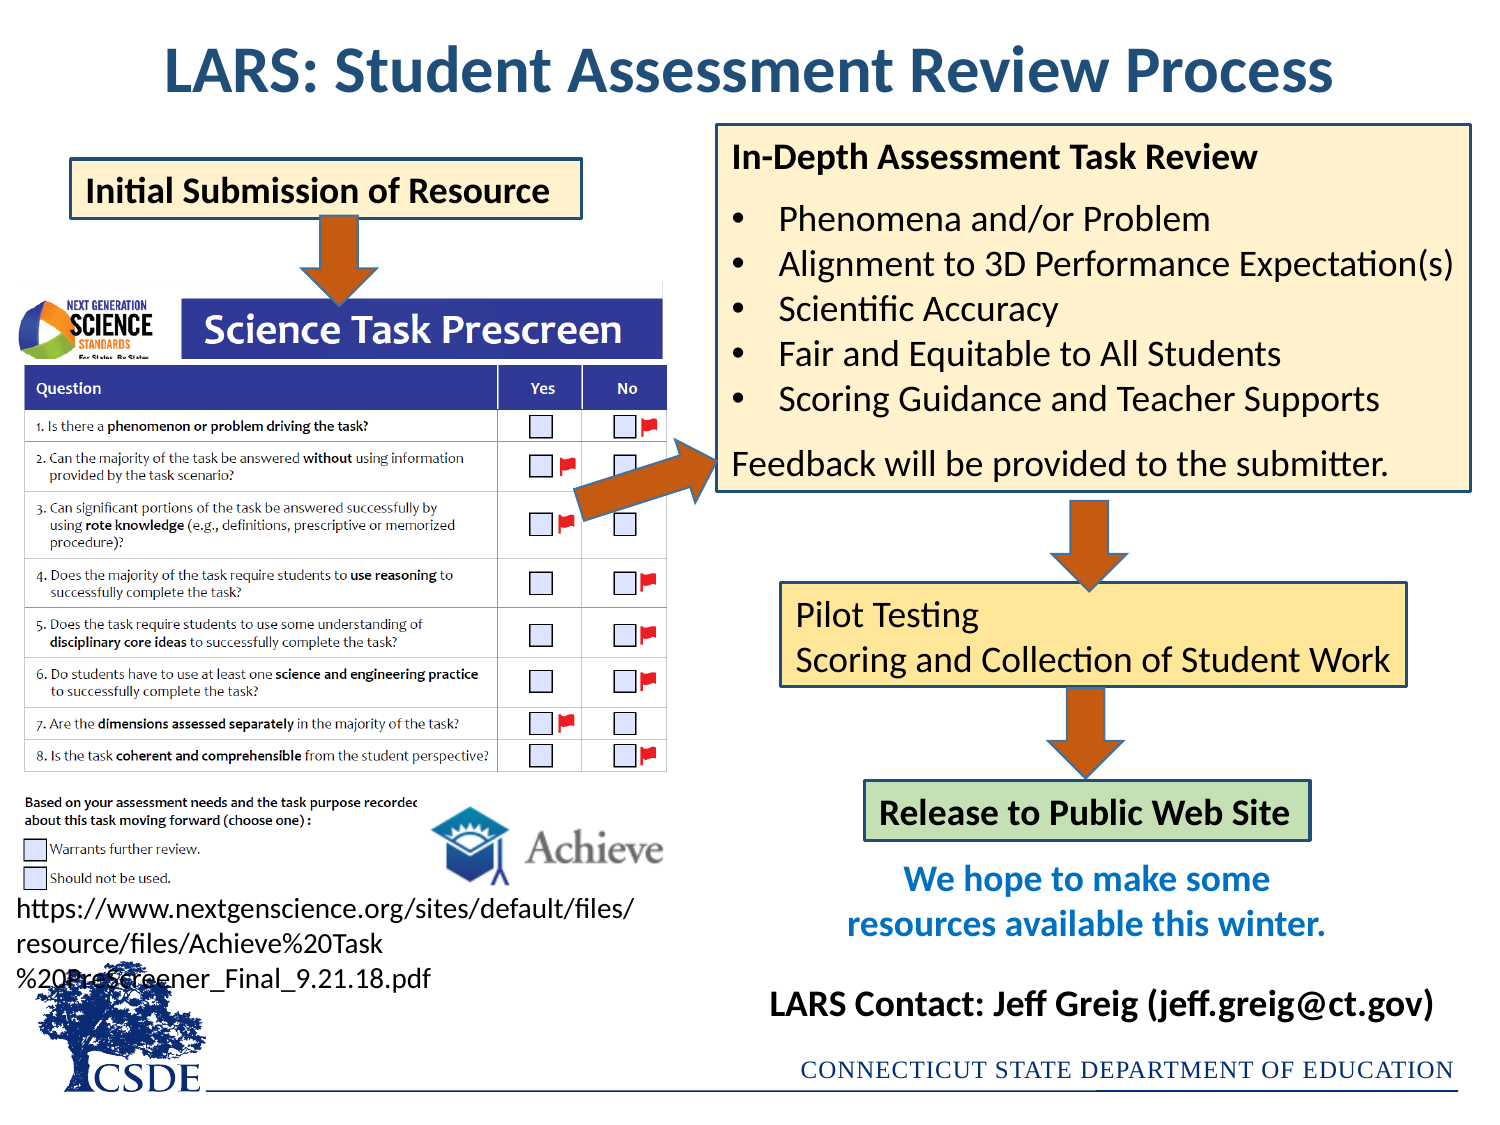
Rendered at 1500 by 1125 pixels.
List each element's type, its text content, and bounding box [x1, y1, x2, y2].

text_box Pilot Testing Scoring and Collection of Student Work [780, 582, 1407, 687]
picture [16, 282, 682, 898]
text_box We hope to make some resources available this winter. [827, 846, 1347, 952]
text_box Release to Public Web Site [864, 780, 1310, 841]
title LARS: Student Assessment Review Process [103, 21, 1397, 121]
text_box [1045, 687, 1126, 780]
text_box LARS Contact: Jeff Greig (jeff.greig@ct.gov) [754, 971, 1451, 1031]
text_box [677, 439, 719, 506]
text_box https://www.nextgenscience.org/sites/default/files/resource/files/Achieve%20Task%20PreScreener_Final_9.21.18.pdf [1, 882, 769, 1003]
text_box [299, 214, 380, 282]
text_box [1049, 499, 1130, 593]
picture [35, 1003, 206, 1092]
text_box In-Depth Assessment Task Review Phenomena and/or Problem Alignment to 3D Performance Expectation(s) Scientific Accuracy Fair and Equitable to All Students Scoring Guidance and Teacher Supports Feedback will be provided to the submitter. [716, 124, 1471, 492]
text_box Initial Submission of Resource [70, 158, 582, 219]
